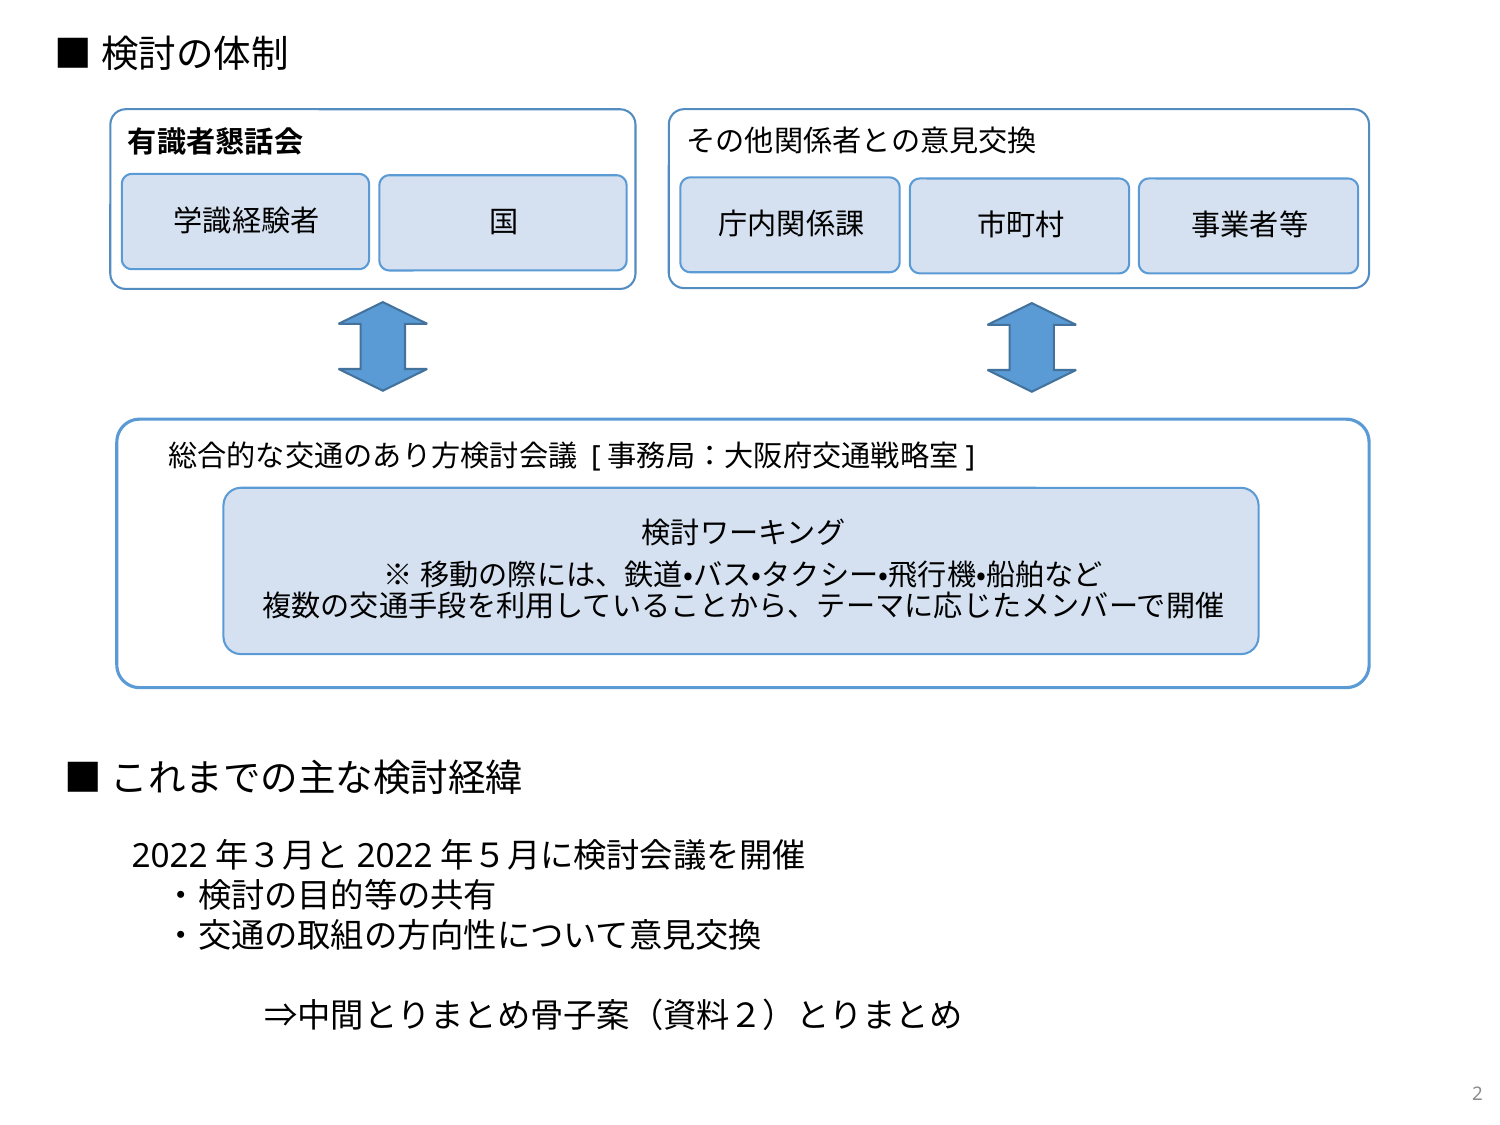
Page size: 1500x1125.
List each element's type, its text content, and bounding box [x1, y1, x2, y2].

text_box [338, 300, 428, 392]
slide_number 2 [1160, 1064, 1498, 1124]
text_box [110, 109, 636, 289]
text_box ■これまでの主な検討経緯 [49, 746, 599, 807]
text_box 2022年３月と2022年５月に検討会議を開催 ・検討の目的等の共有 ・交通の取組の方向性について意見交換 ⇒中間とりまとめ骨子案（資料２）とりまとめ [116, 827, 1405, 1042]
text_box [668, 109, 1370, 289]
text_box ■検討の体制 [40, 22, 590, 83]
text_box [116, 419, 1370, 688]
text_box [987, 301, 1077, 393]
